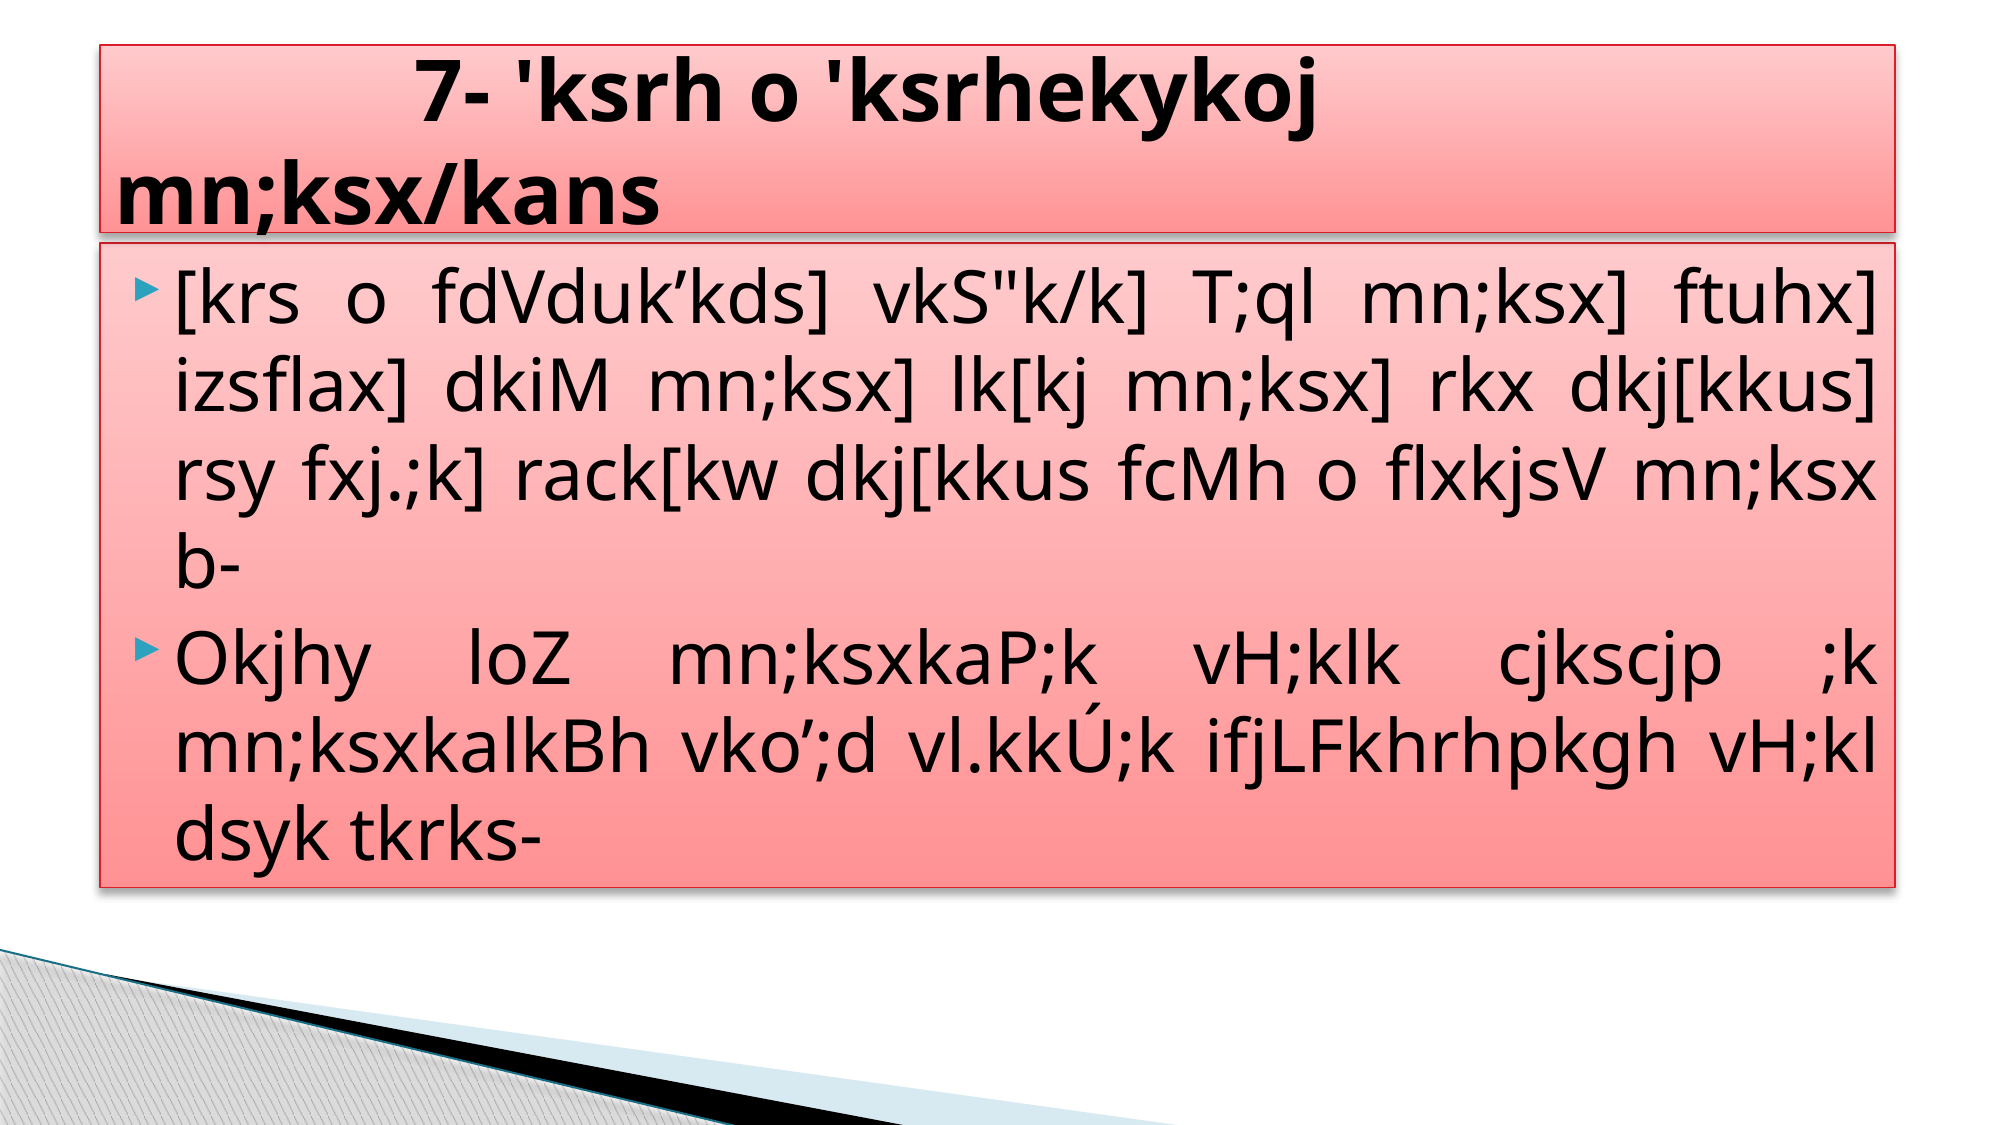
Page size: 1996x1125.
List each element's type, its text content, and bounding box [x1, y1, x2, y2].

list [krs o fdVduk’kds] vkS"k/k] T;ql mn;ksx] ftuhx] izsflax] dkiM mn;ksx] lk[kj mn;ksx] rkx dkj[kkus] rsy fxj.;k] rack[kw dkj[kkus fcMh o flxkjsV mn;ksx b- Okjhy loZ mn;ksxkaP;k vH;klk cjkscjp ;k mn;ksxkalkBh vko’;d vl.kkÚ;k ifjLFkhrhpkgh vH;kl dsyk tkrks- [99, 245, 1896, 888]
title 7- 'ksrh o 'ksrhekykoj mn;ksx/kans [99, 44, 1896, 233]
